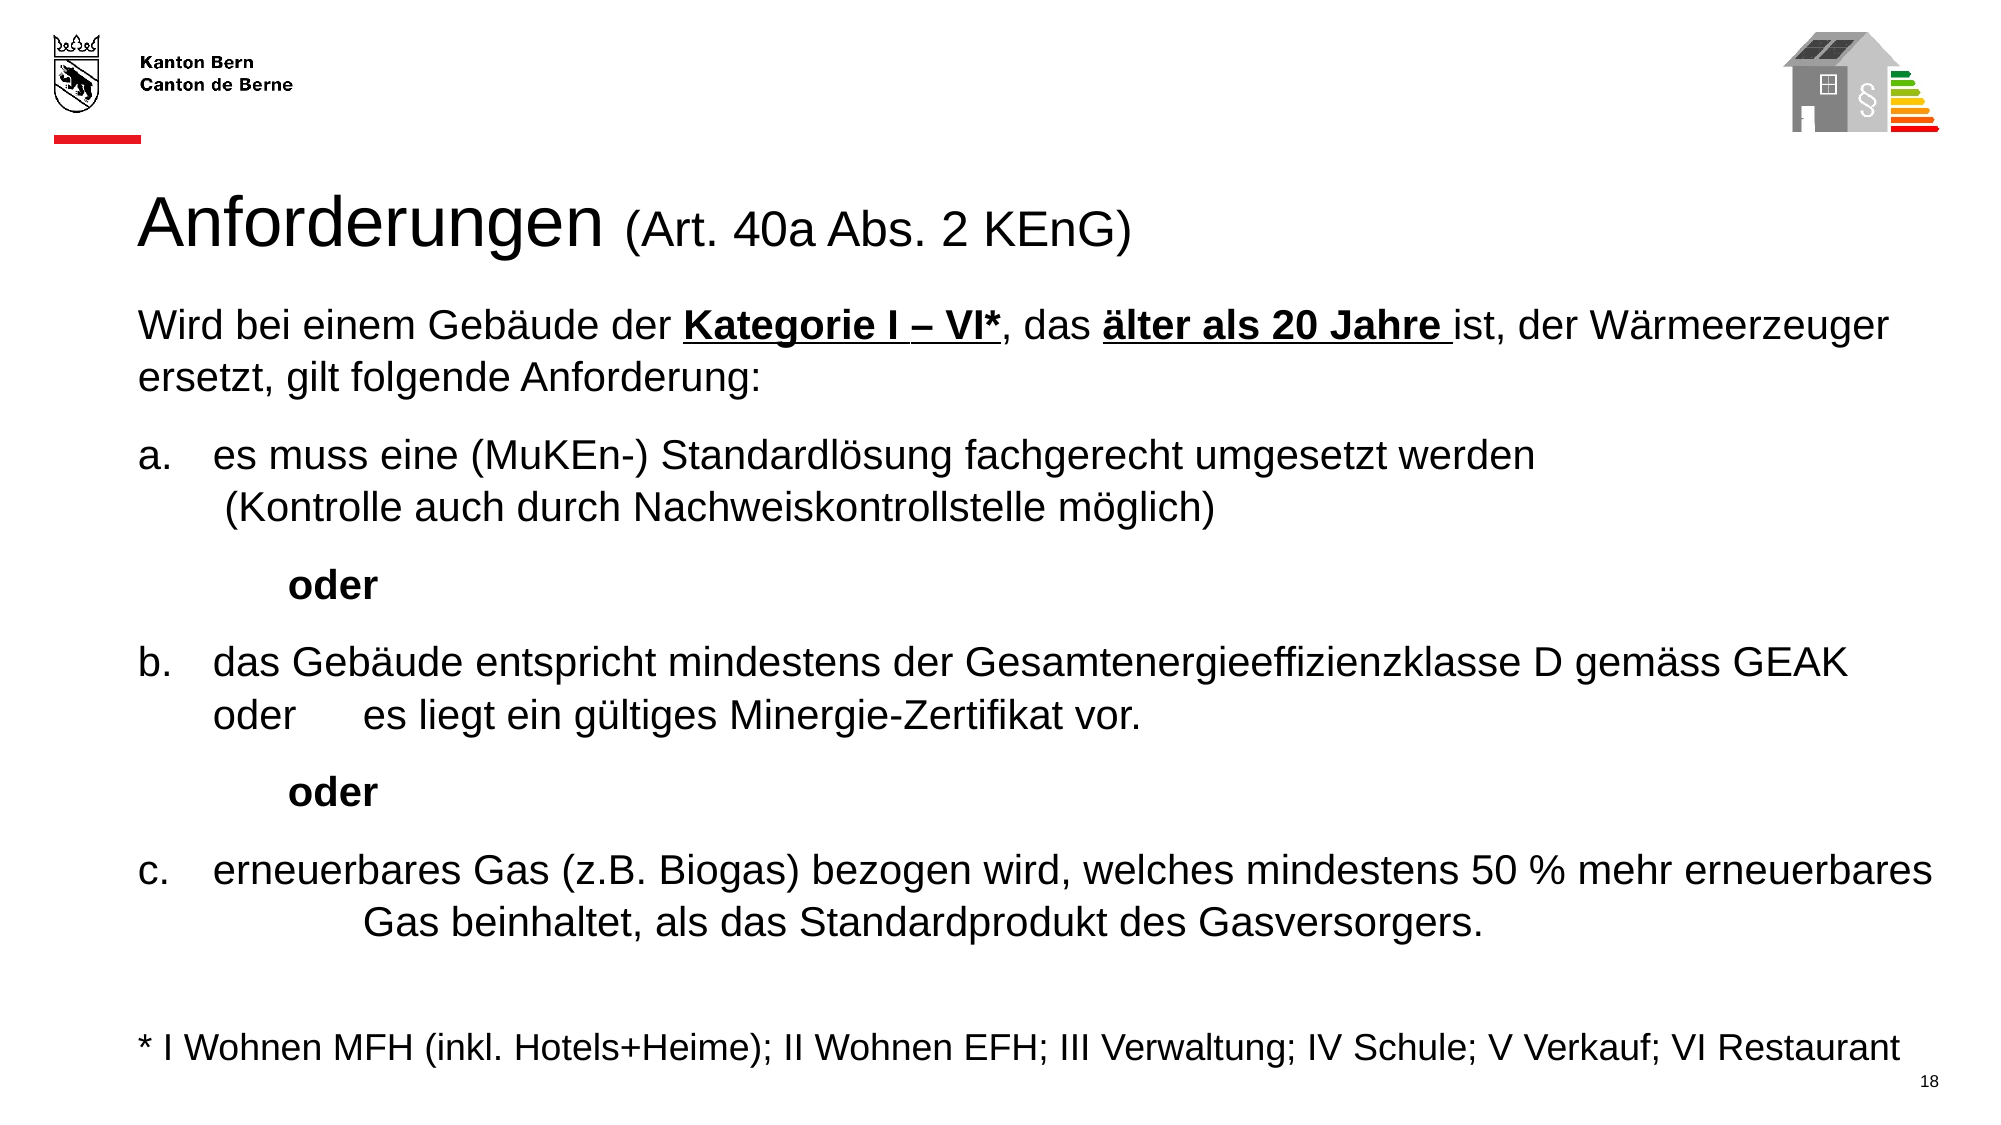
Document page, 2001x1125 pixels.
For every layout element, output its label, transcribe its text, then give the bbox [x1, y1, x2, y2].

title Anforderungen (Art. 40a Abs. 2 KEnG) [137, 175, 1940, 278]
list Wird bei einem Gebäude der Kategorie I – VI*, das älter als 20 Jahre ist, der Wärmeerzeuger ersetzt, gilt folgende Anforderung: es muss eine (MuKEn-) Standardlösung fachgerecht umgesetzt werden (Kontrolle auch durch Nachweiskontrollstelle möglich) oder das Gebäude entspricht mindestens der Gesamtenergieeffizienzklasse D gemäss GEAK oder es liegt ein gültiges Minergie-Zertifikat vor. oder erneuerbares Gas (z.B. Biogas) bezogen wird, welches mindestens 50 % mehr erneuerbares Gas beinhaltet, als das Standardprodukt des Gasversorgers. * I Wohnen MFH (inkl. Hotels+Heime); II Wohnen EFH; III Verwaltung; IV Schule; V Verkauf; VI Restaurant [137, 295, 1940, 1125]
picture [1782, 30, 1940, 133]
slide_number 18 [1886, 1070, 1940, 1089]
picture [19, 0, 327, 179]
